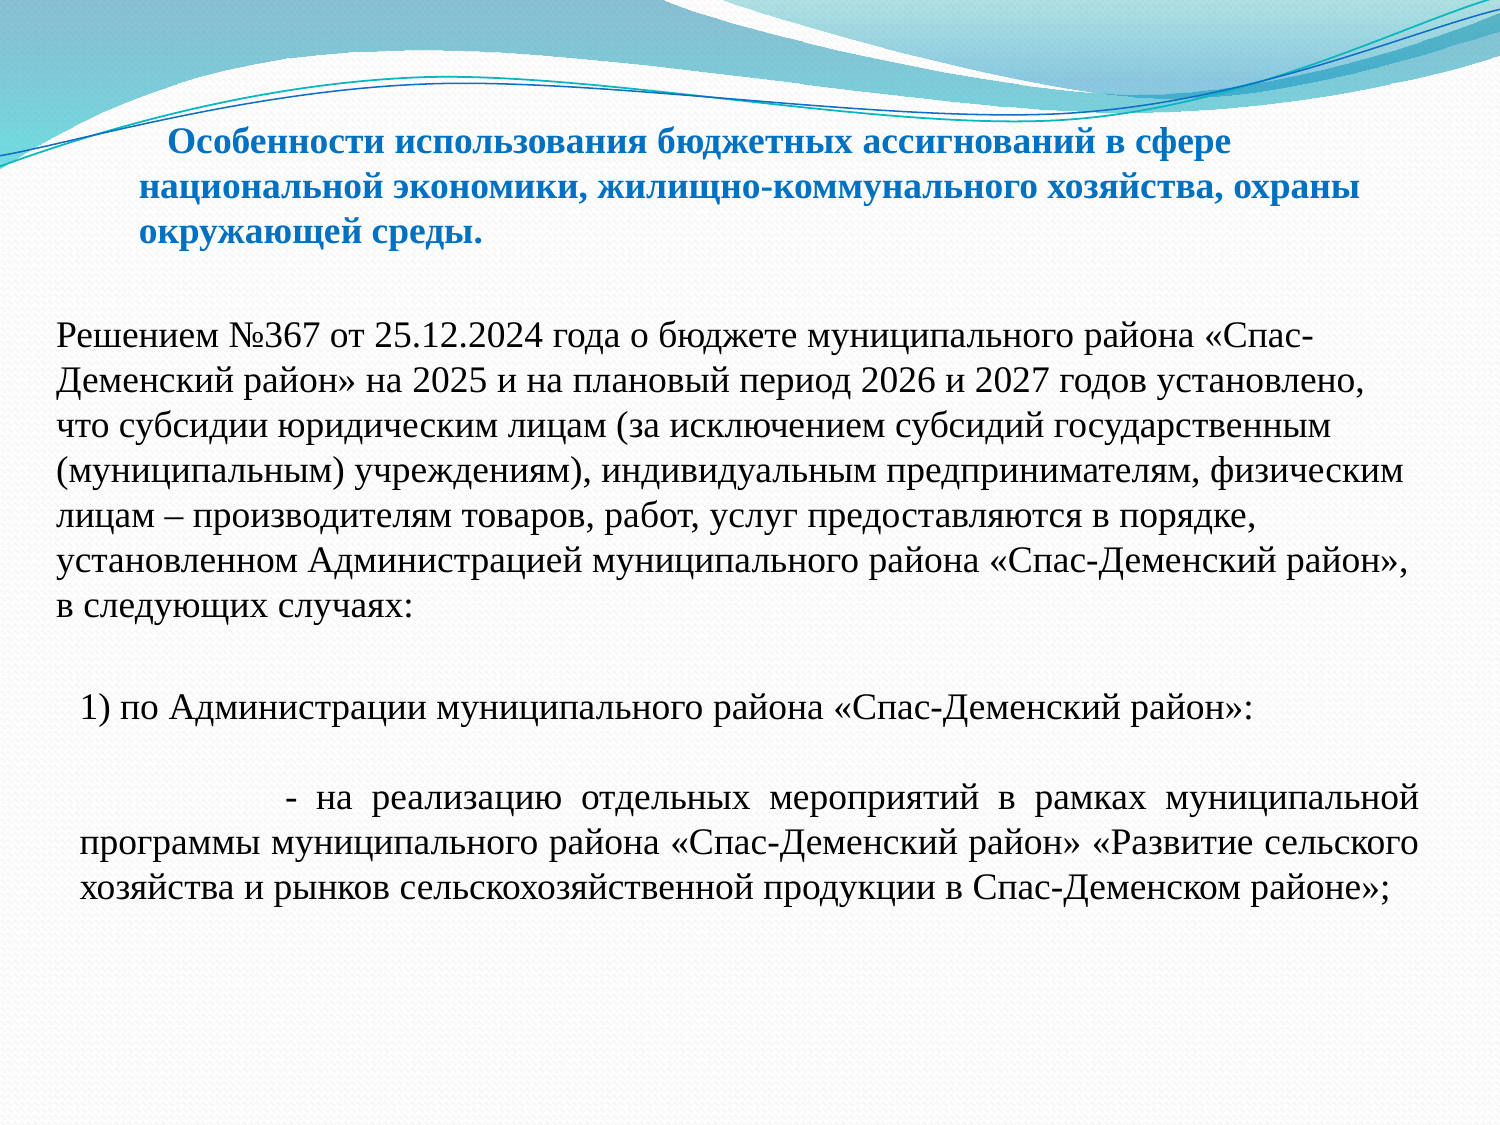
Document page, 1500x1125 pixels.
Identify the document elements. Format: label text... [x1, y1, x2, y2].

text_box Решением №367 от 25.12.2024 года о бюджете муниципального района «Спас-Деменский район» на 2025 и на плановый период 2026 и 2027 годов установлено, что субсидии юридическим лицам (за исключением субсидий государственным (муниципальным) учреждениям), индивидуальным предпринимателям, физическим лицам – производителям товаров, работ, услуг предоставляются в порядке, установленном Администрацией муниципального района «Спас-Деменский район», в следующих случаях: [41, 302, 1436, 633]
text_box Особенности использования бюджетных ассигнований в сфере национальной экономики, жилищно-коммунального хозяйства, охраны окружающей среды. [123, 109, 1435, 259]
text_box 1) по Администрации муниципального района «Спас-Деменский район»: - на реализацию отдельных мероприятий в рамках муниципальной программы муниципального района «Спас-Деменский район» «Развитие сельского хозяйства и рынков сельскохозяйственной продукции в Спас-Деменском районе»; [64, 674, 1436, 915]
